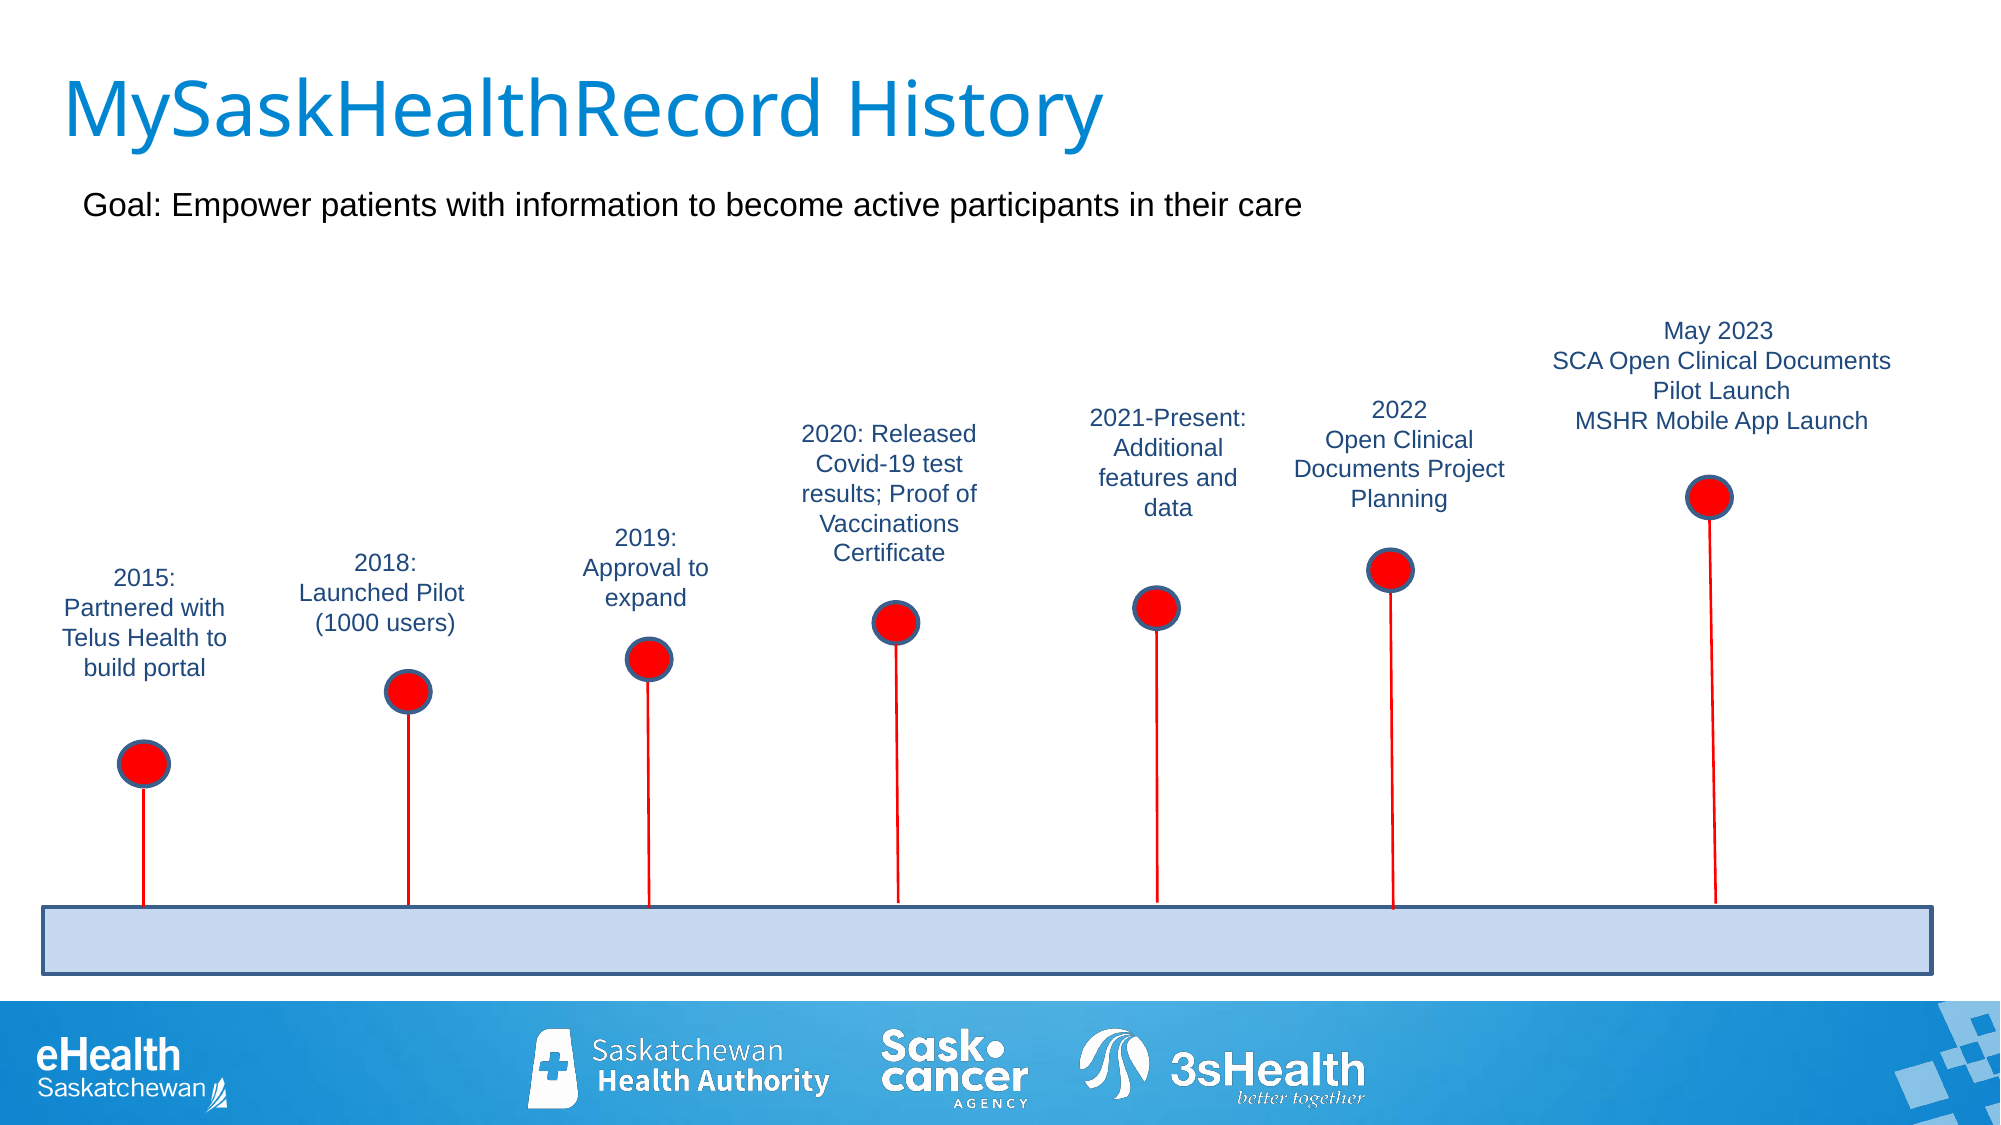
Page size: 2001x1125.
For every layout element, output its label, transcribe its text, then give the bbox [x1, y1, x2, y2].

picture [0, 1001, 2000, 1125]
text_box [624, 636, 674, 682]
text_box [1390, 583, 1394, 910]
text_box [1366, 547, 1416, 593]
text_box 2015: Partnered with Telus Health to build portal [39, 528, 251, 715]
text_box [1709, 517, 1716, 904]
text_box 2020: Released Covid-19 test results; Proof of Vaccinations Certificate [767, 405, 1012, 579]
text_box Goal: Empower patients with information to become active participants in their care [67, 175, 1320, 271]
text_box [41, 905, 1934, 976]
text_box [871, 600, 921, 646]
list [43, 196, 1951, 967]
text_box [1132, 585, 1182, 631]
text_box [383, 669, 433, 715]
text_box May 2023 SCA Open Clinical Documents Pilot Launch MSHR Mobile App Launch [1510, 297, 1934, 483]
text_box 2019: Approval to expand [560, 523, 732, 610]
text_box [118, 741, 170, 907]
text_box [895, 643, 899, 904]
text_box 2021-Present: Additional features and data [1066, 418, 1251, 504]
text_box [1685, 474, 1734, 520]
text_box 2022 Open Clinical Documents Project Planning [1251, 370, 1549, 536]
text_box 2018: Launched Pilot (1000 users) [279, 515, 492, 667]
subtitle MySaskHealthRecord History [43, 46, 1951, 168]
